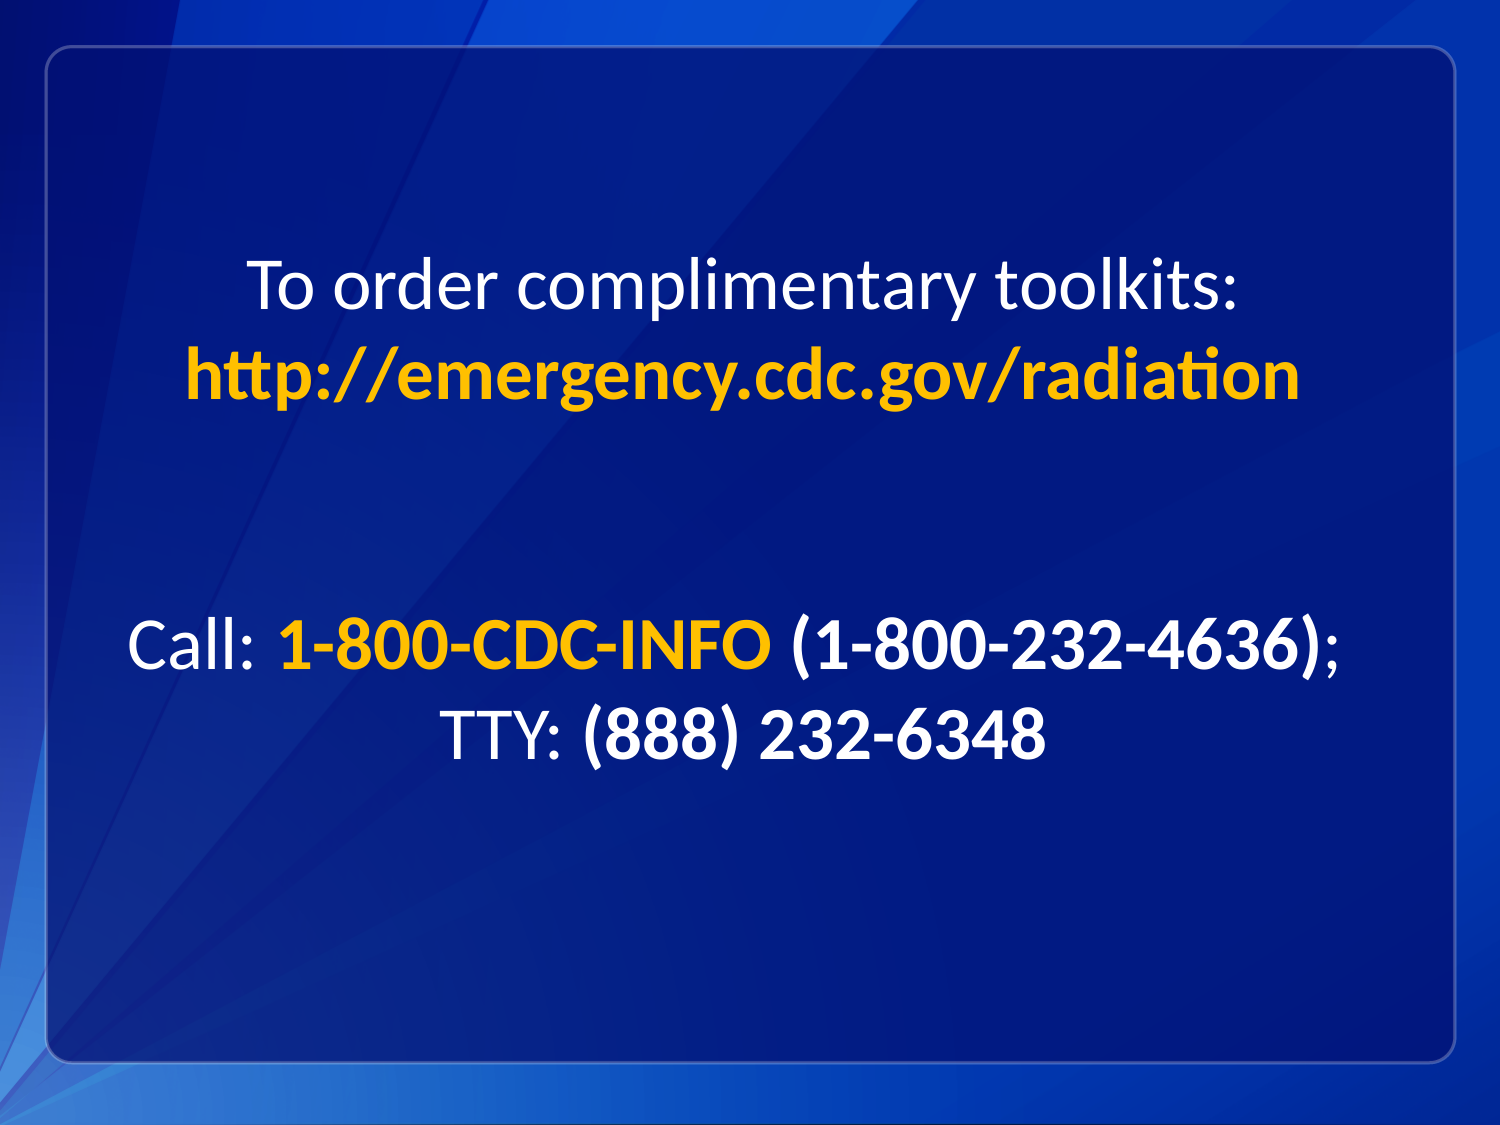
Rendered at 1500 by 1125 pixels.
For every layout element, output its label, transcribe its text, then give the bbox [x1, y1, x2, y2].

text_box To order complimentary toolkits: http://emergency.cdc.gov/radiation Call: 1-800-CDC-INFO (1-800-232-4636); TTY: (888) 232-6348 [24, 137, 1463, 963]
picture [0, 0, 1500, 1125]
